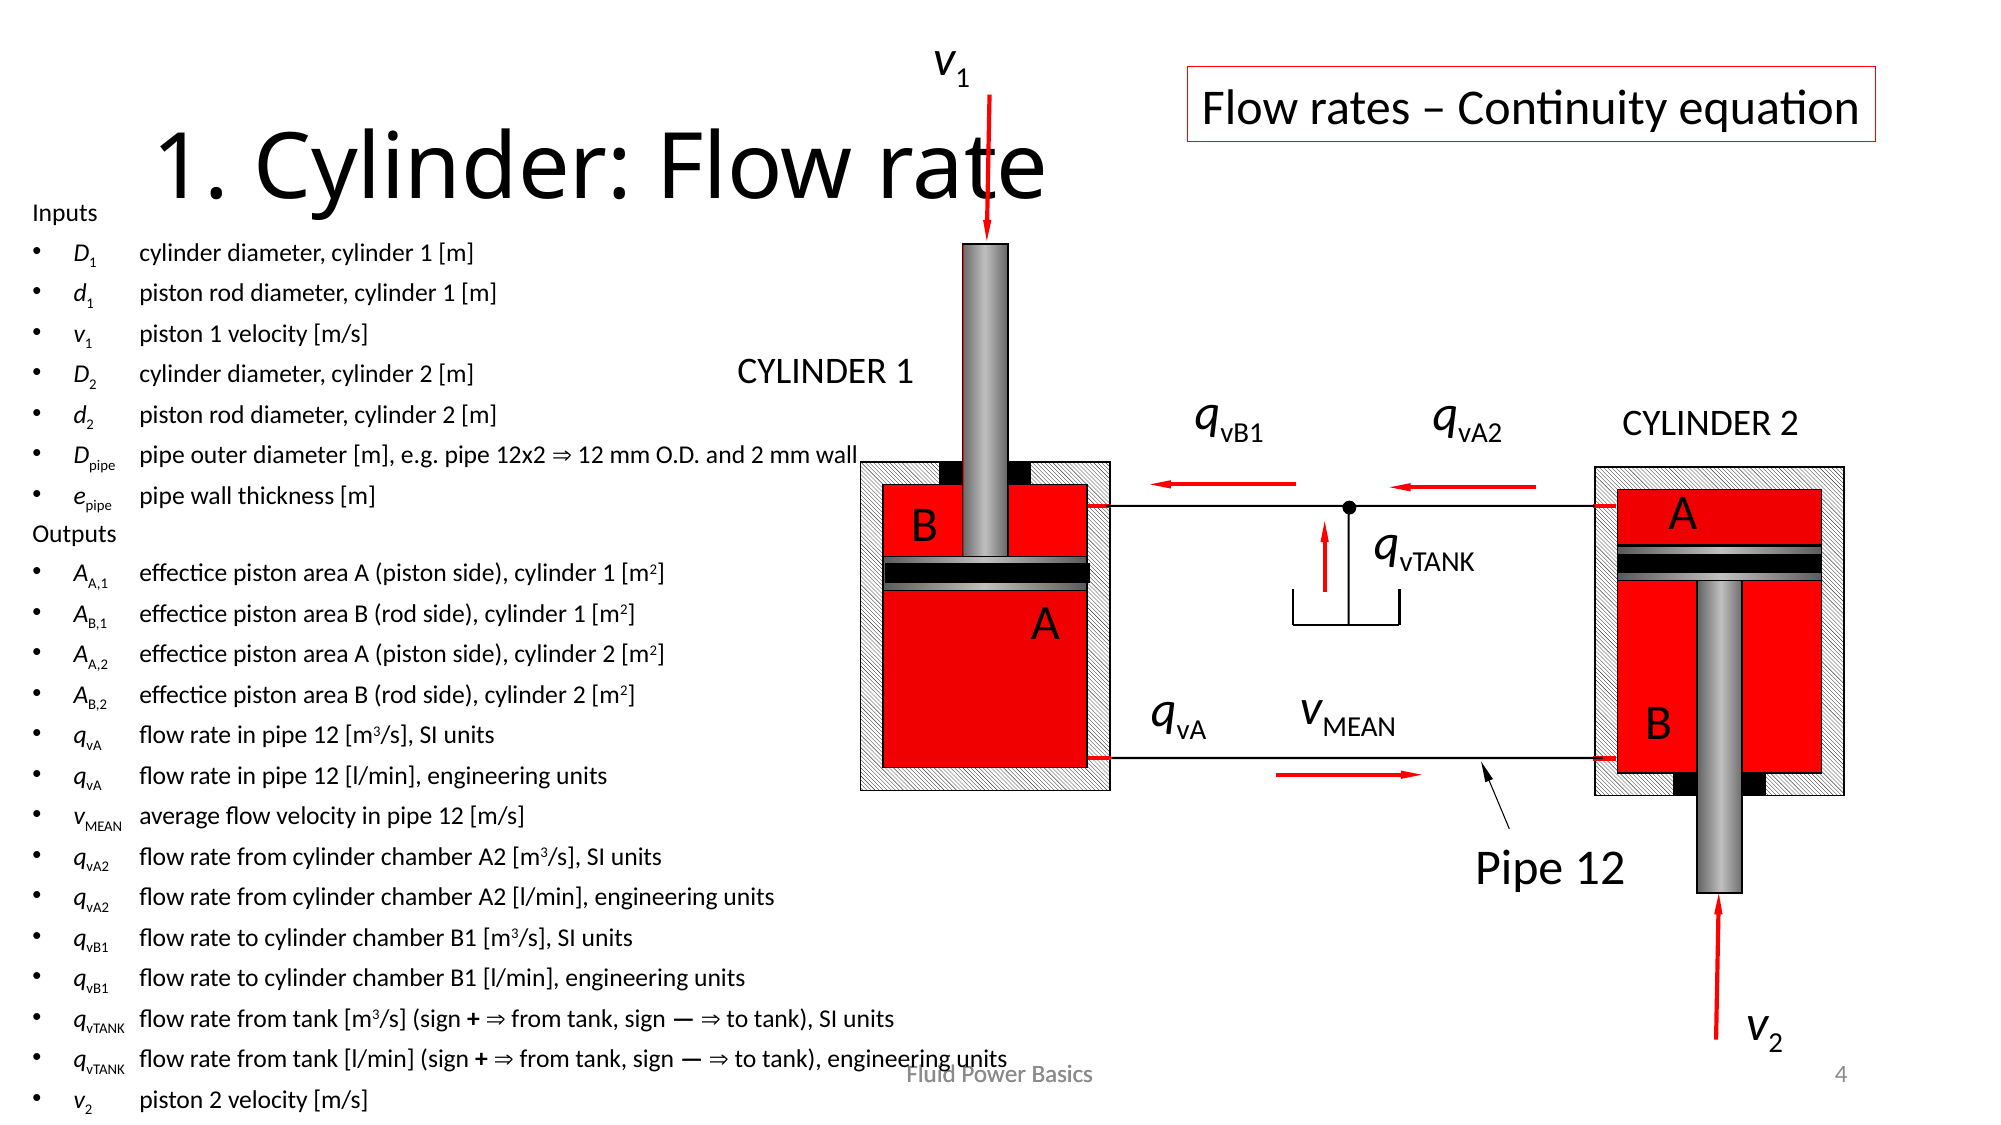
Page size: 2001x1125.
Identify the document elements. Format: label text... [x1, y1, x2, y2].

text_box [1617, 489, 1653, 545]
text_box [1696, 581, 1743, 894]
text_box CYLINDER 1 [722, 338, 930, 399]
text_box [1617, 546, 1822, 554]
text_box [1481, 761, 1510, 829]
list Inputs D1 cylinder diameter, cylinder 1 [m] d1 piston rod diameter, cylinder 1 [m] v1 piston 1 velocity [m/s] D2 cylinder diameter, cylinder 2 [m] d2 piston rod diameter, cylinder 2 [m] Dpipe pipe outer diameter [m], e.g. pipe 12x2  12 mm O.D. and 2 mm wall epipe pipe wall thickness [m] Outputs AA,1 effectice piston area A (piston side), cylinder 1 [m2] AB,1 effectice piston area B (rod side), cylinder 1 [m2] AA,2 effectice piston area A (piston side), cylinder 2 [m2] AB,2 effectice piston area B (rod side), cylinder 2 [m2] qvA flow rate in pipe 12 [m3/s], SI units qvA flow rate in pipe 12 [l/min], engineering units vMEAN average flow velocity in pipe 12 [m/s] qvA2 flow rate from cylinder chamber A2 [m3/s], SI units qvA2 flow rate from cylinder chamber A2 [l/min], engineering units qvB1 flow rate to cylinder chamber B1 [m3/s], SI units qvB1 flow rate to cylinder chamber B1 [l/min], engineering units qvTANK flow rate from tank [m3/s] (sign +  from tank, sign —  to tank), SI units qvTANK flow rate from tank [l/min] (sign +  from tank, sign —  to tank), engineering units v2 piston 2 velocity [m/s] [17, 192, 1426, 1125]
text_box [1617, 554, 1822, 573]
text_box [1743, 773, 1765, 796]
text_box Flow rates – Continuity equation [1187, 66, 1876, 142]
text_box qvA2 [1426, 372, 1518, 456]
text_box [1674, 773, 1696, 796]
text_box A [1653, 471, 1713, 547]
text_box Pipe 12 [1460, 827, 1641, 903]
text_box [1617, 573, 1822, 581]
text_box B [1630, 681, 1687, 757]
text_box CYLINDER 2 [1607, 390, 1814, 451]
text_box [1743, 581, 1822, 773]
slide_number 4 [1412, 1042, 1863, 1103]
text_box v2 [1731, 982, 1798, 1042]
title 1. Cylinder: Flow rate [137, 59, 1863, 278]
text_box B [896, 483, 953, 559]
text_box [1713, 489, 1822, 545]
text_box v1 [918, 17, 986, 101]
text_box qvTANK [1426, 501, 1490, 585]
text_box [915, 166, 1062, 170]
text_box A [1016, 581, 1075, 657]
text_box [1594, 467, 1845, 796]
text_box [1617, 581, 1696, 773]
